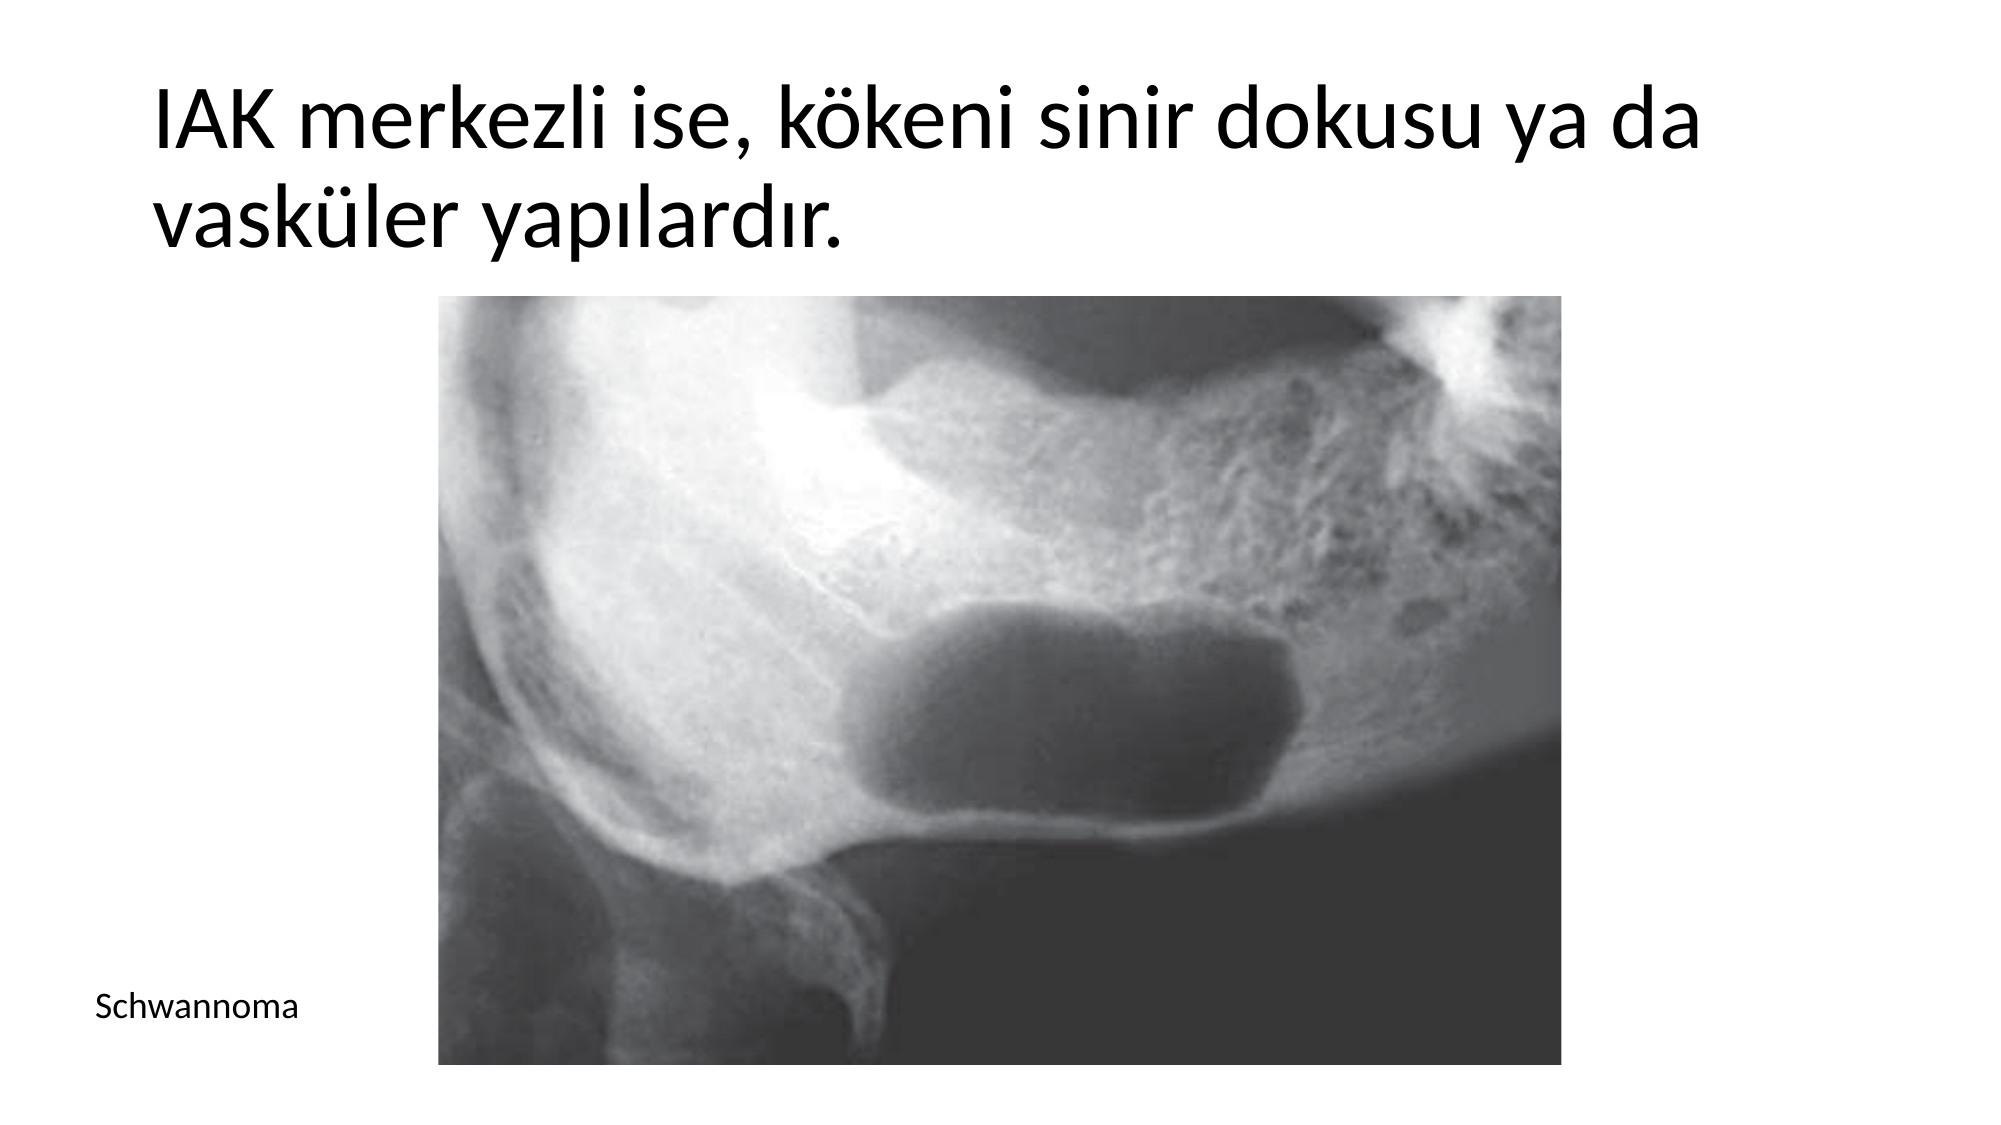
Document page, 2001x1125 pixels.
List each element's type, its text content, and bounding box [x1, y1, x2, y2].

picture [438, 296, 1562, 1066]
text_box Schwannoma [80, 973, 345, 1078]
title IAK merkezli ise, kökeni sinir dokusu ya da vasküler yapılardır. [137, 59, 1863, 278]
